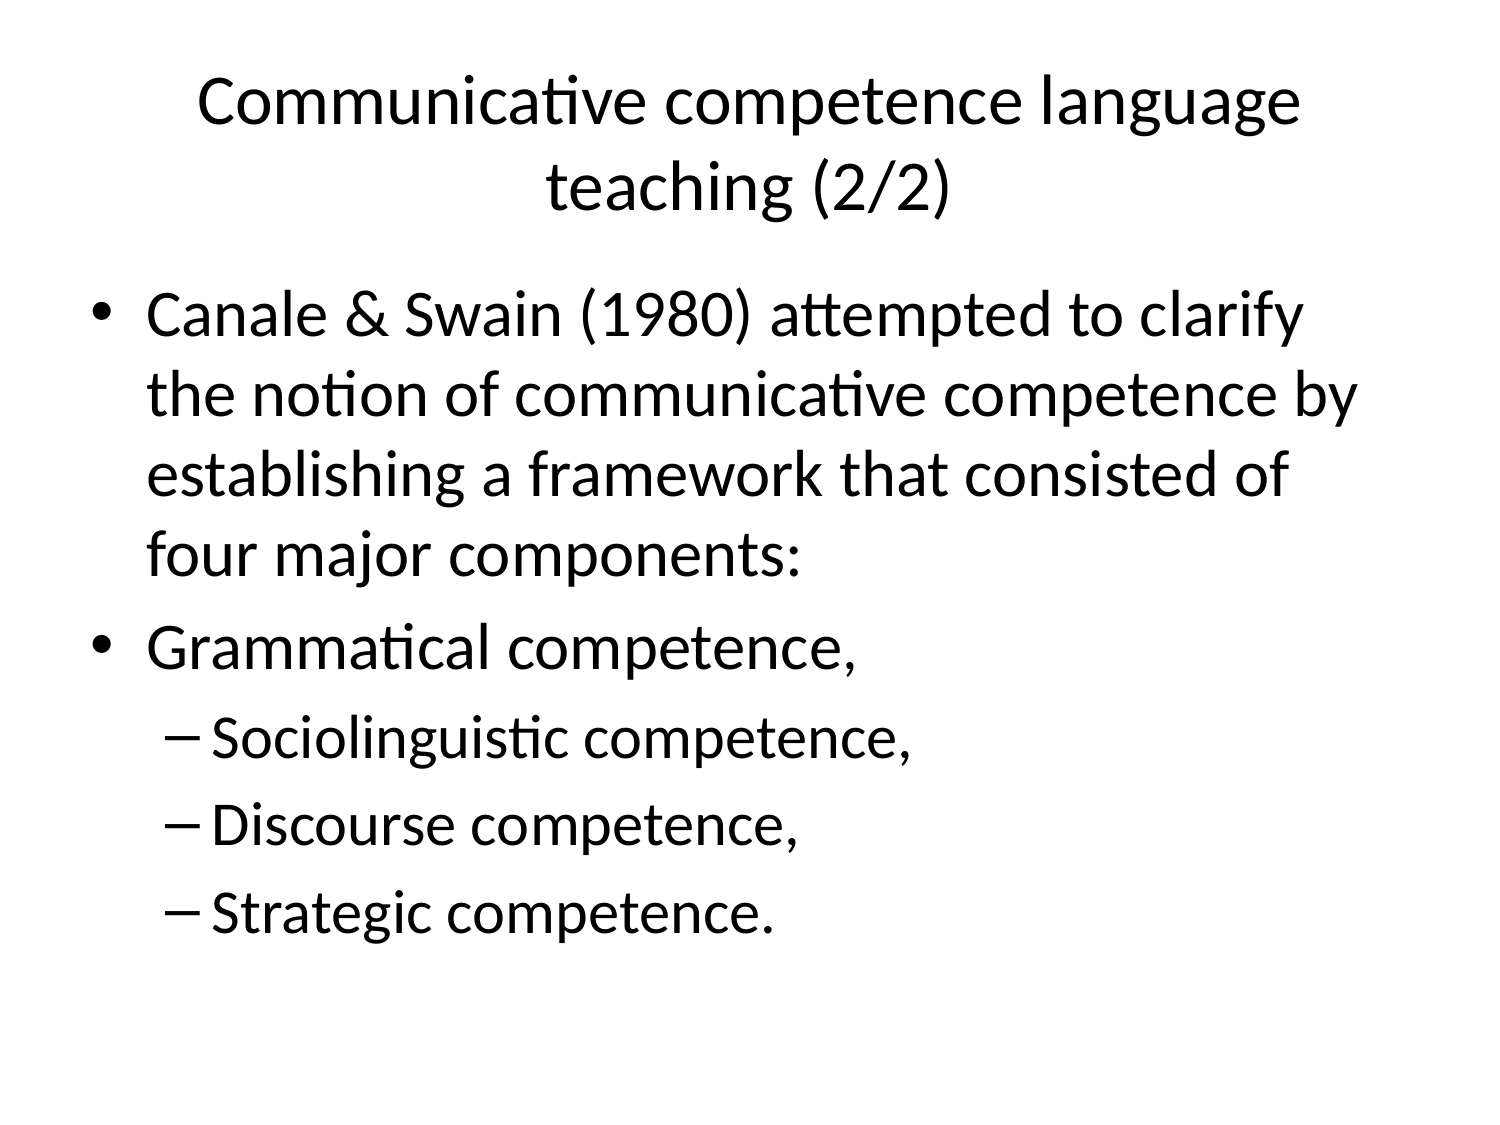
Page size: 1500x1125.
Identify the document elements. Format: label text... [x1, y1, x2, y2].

list Canale & Swain (1980) attempted to clarify the notion of communicative competence by establishing a framework that consisted of four major components: Grammatical competence, Sociolinguistic competence, Discourse competence, Strategic competence. [75, 262, 1425, 1005]
title Communicative competence language teaching (2/2) [75, 45, 1425, 233]
